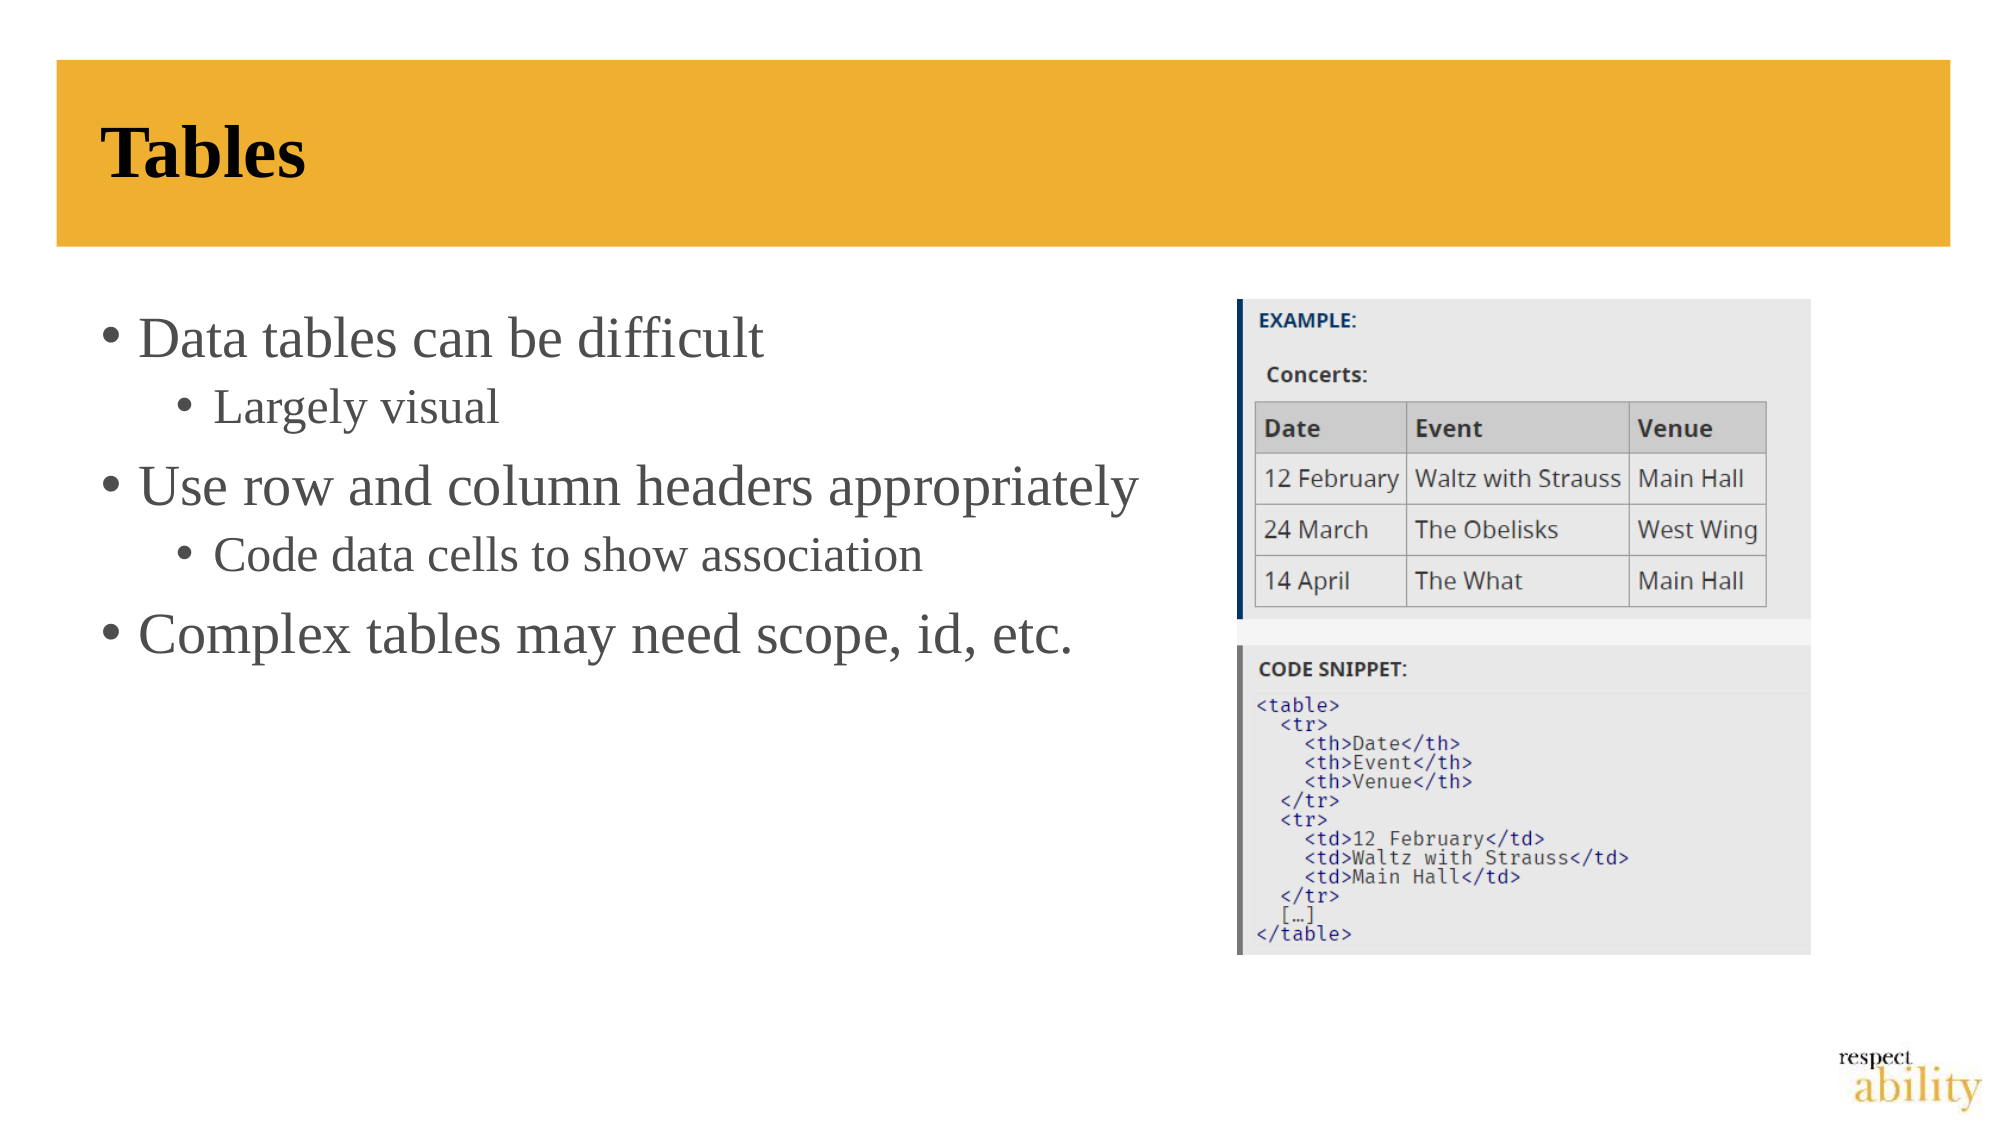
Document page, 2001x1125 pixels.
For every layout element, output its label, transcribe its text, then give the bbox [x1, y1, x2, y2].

title Tables [85, 59, 1811, 247]
picture [1839, 1042, 1982, 1120]
list Data tables can be difficult Largely visual Use row and column headers appropriately Code data cells to show association Complex tables may need scope, id, etc. [85, 299, 1863, 1014]
picture [1237, 299, 1811, 955]
